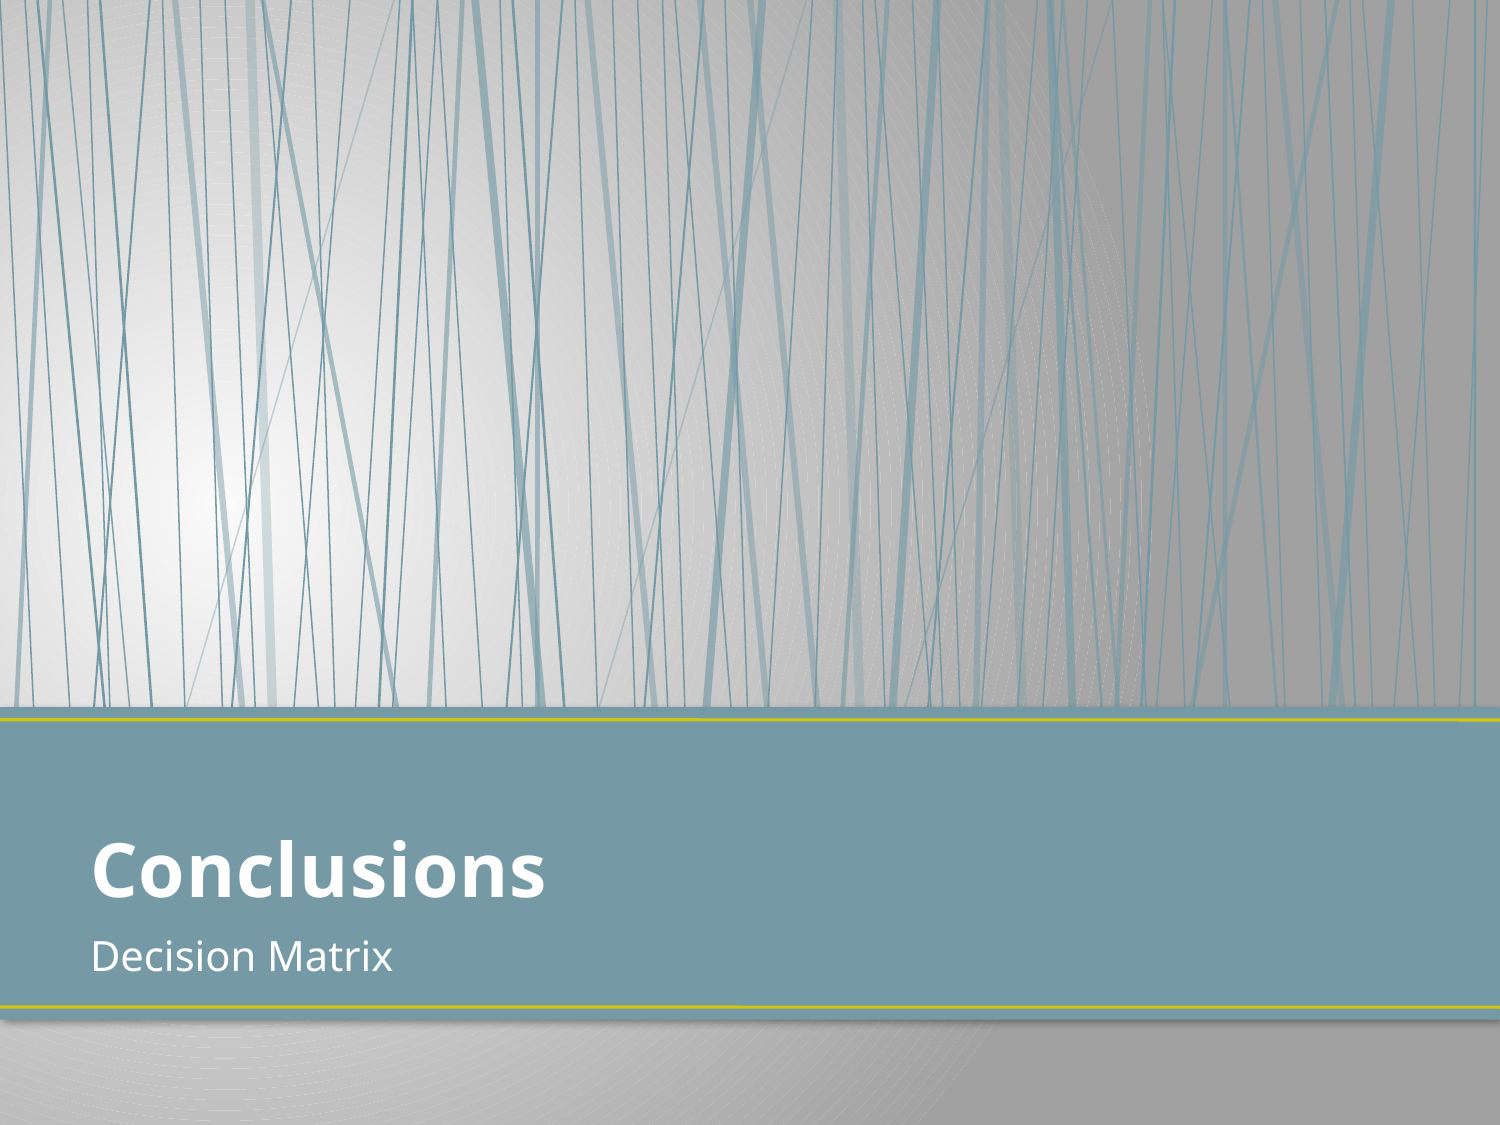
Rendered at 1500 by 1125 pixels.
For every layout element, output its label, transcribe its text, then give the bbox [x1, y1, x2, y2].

list Decision Matrix [75, 922, 1438, 991]
title Conclusions [75, 732, 1438, 920]
